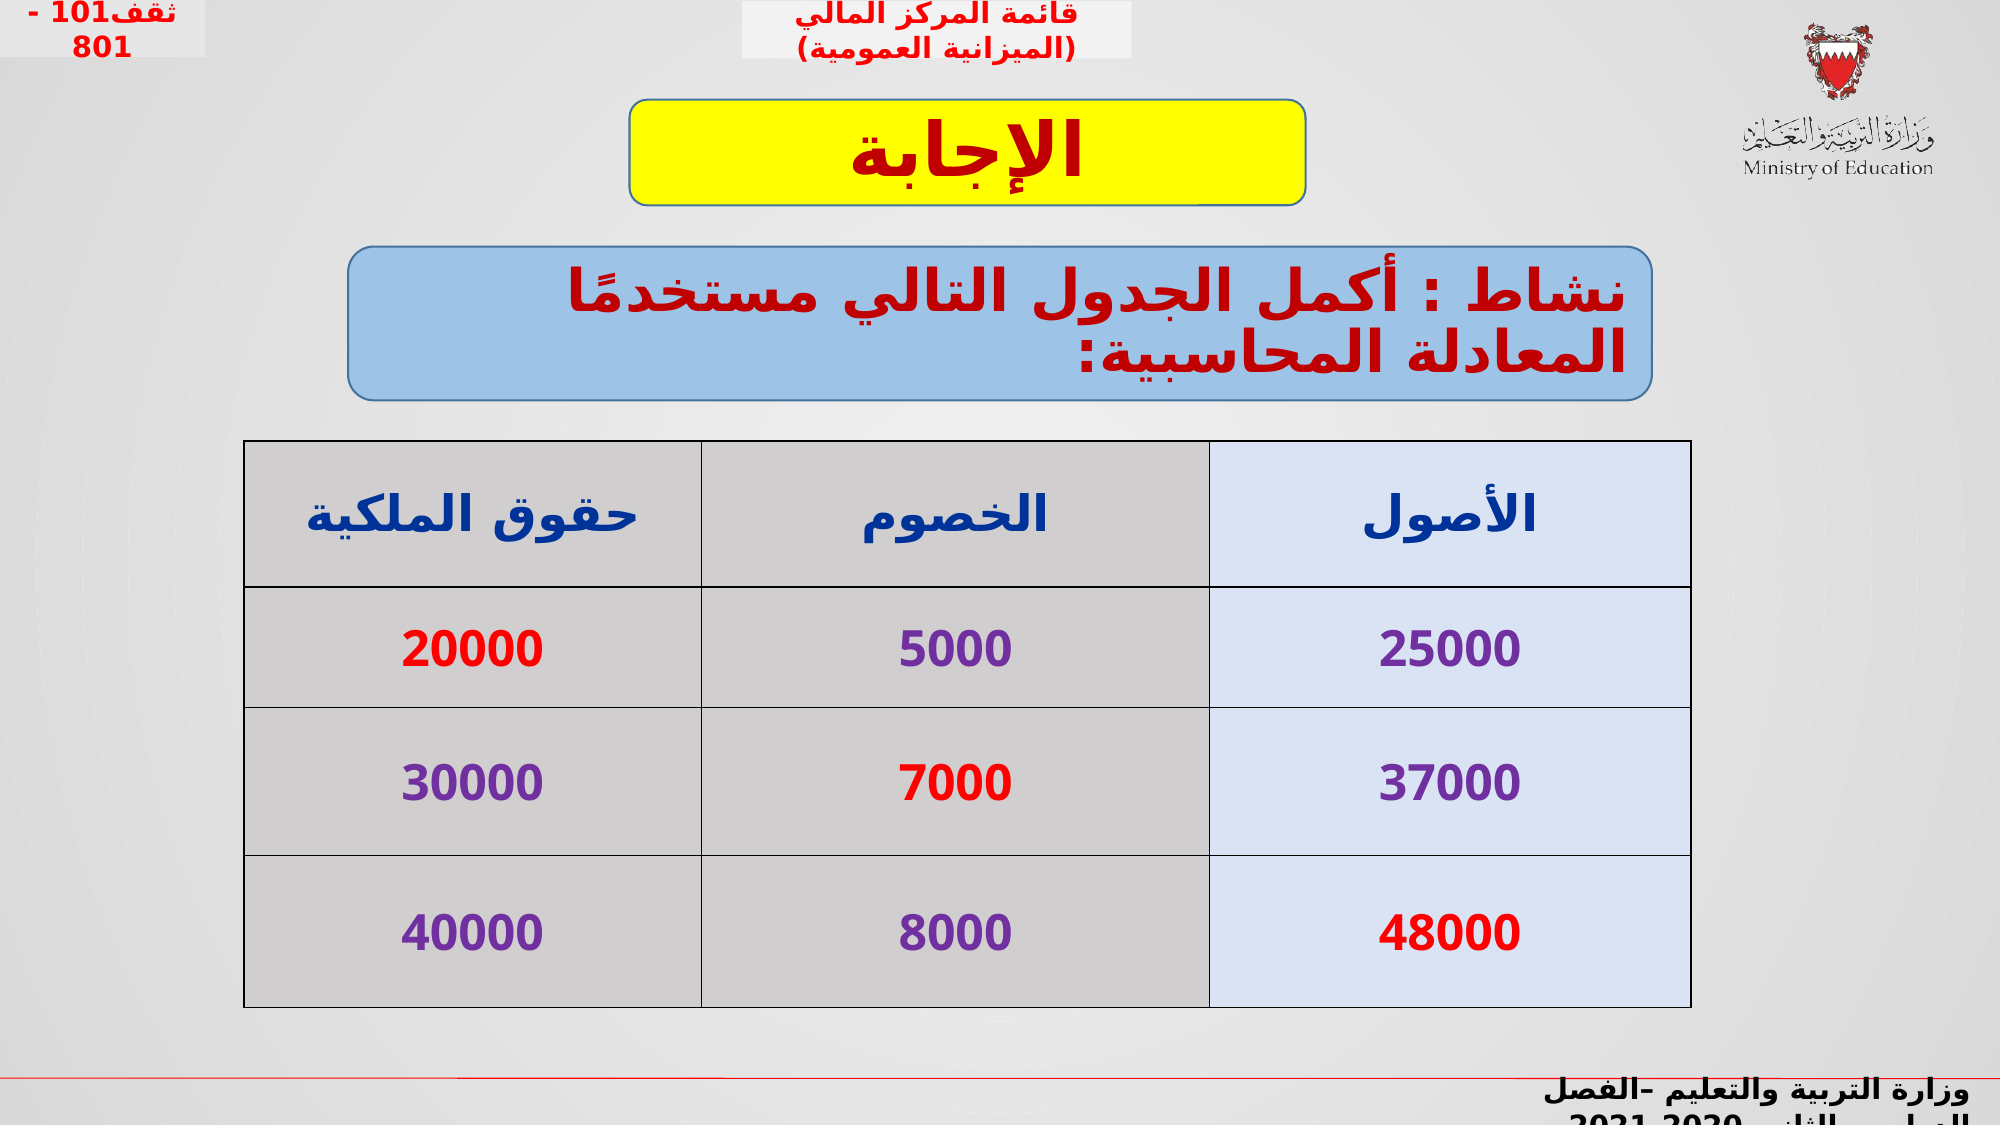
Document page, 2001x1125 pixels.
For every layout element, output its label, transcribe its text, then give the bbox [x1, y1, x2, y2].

text_box الإجابة [628, 98, 1307, 207]
table_header الأصول [1210, 442, 1690, 586]
text_box قائمة المركز المالي (الميزانية العمومية) [741, 0, 1133, 59]
table_header الخصوم [702, 442, 1209, 586]
text_box وزارة التربية والتعليم –الفصل الدراسي الثاني 2020-2021م [1424, 1073, 1986, 1078]
table_header حقوق الملكية [245, 442, 701, 586]
picture [1705, 0, 1976, 208]
table_cell 8000 [702, 856, 1209, 1007]
table_cell 7000 [702, 708, 1209, 855]
table_cell 5000 [702, 588, 1209, 707]
table_cell 48000 [1210, 856, 1690, 1007]
table_cell 37000 [1210, 708, 1690, 855]
text_box ثقف101 - 801 [0, 0, 206, 58]
table_cell 30000 [245, 708, 701, 855]
text_box نشاط : أكمل الجدول التالي مستخدمًا المعادلة المحاسبية: [347, 245, 1653, 402]
table_cell 20000 [245, 588, 701, 707]
table_cell 40000 [245, 856, 701, 1007]
table_cell 25000 [1210, 588, 1690, 707]
text_box وزارة التربية والتعليم –الفصل الدراسي الثاني 2020-2021م [1424, 1079, 1986, 1125]
